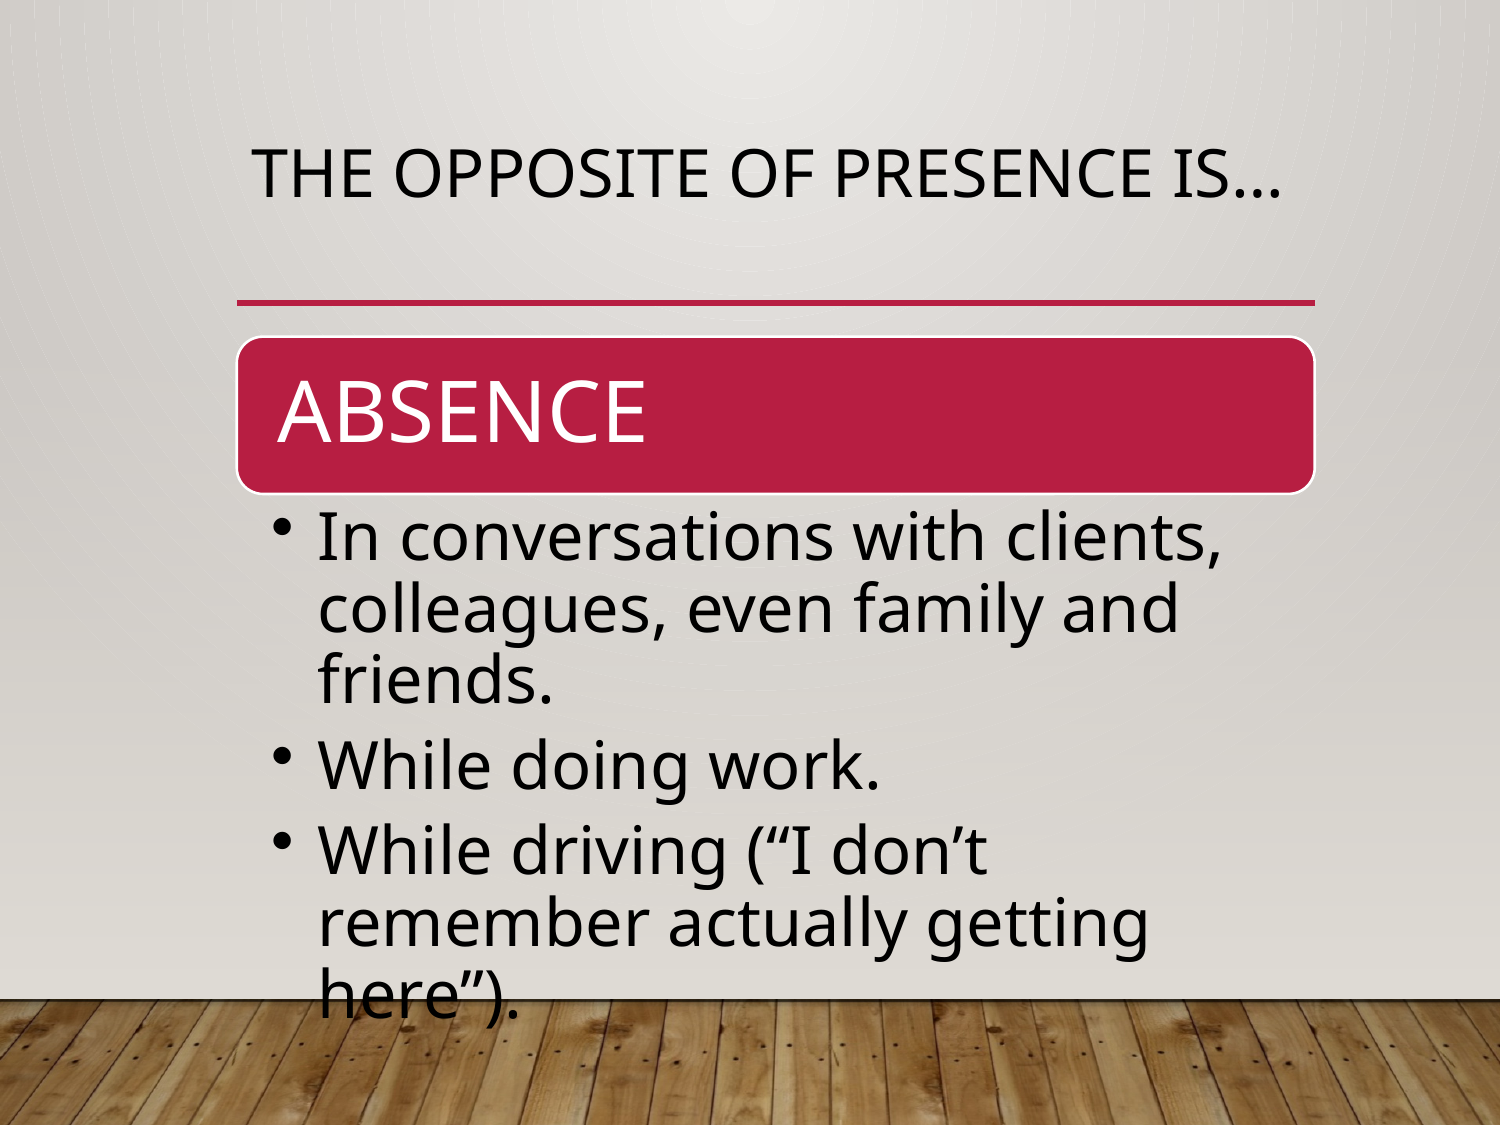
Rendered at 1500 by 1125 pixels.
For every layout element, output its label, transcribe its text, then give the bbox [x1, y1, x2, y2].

title The opposite of Presence is… [236, 131, 1315, 305]
picture [0, 999, 1500, 1125]
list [236, 330, 1315, 897]
